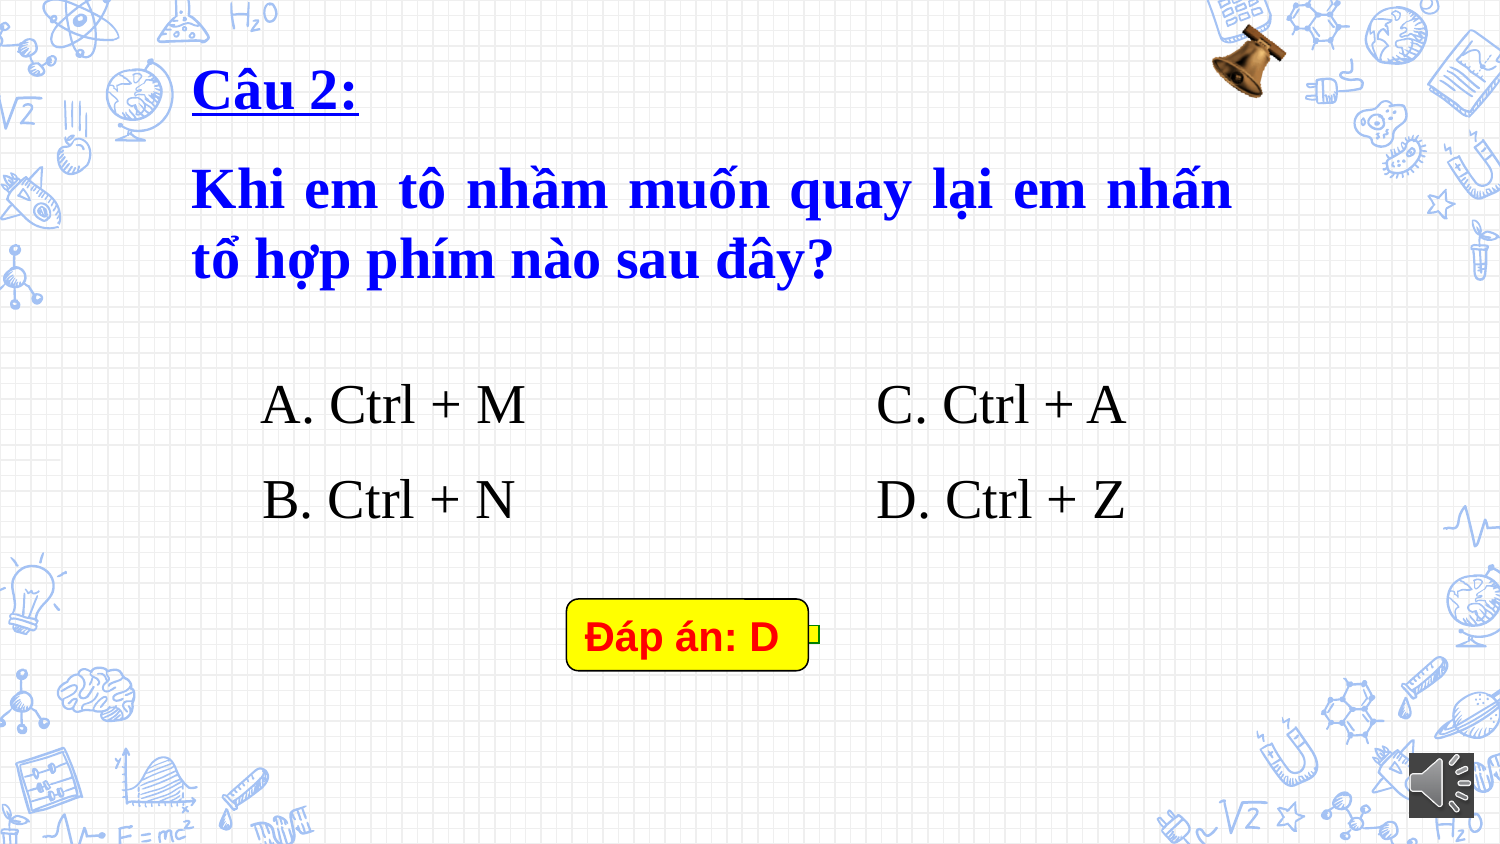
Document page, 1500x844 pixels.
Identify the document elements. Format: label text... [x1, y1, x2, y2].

text_box Câu 2: Khi em tô nhầm muốn quay lại em nhấn tổ hợp phím nào sau đây? [177, 44, 1249, 298]
picture [1207, 13, 1295, 110]
text_box A. Ctrl + M [245, 360, 715, 443]
text_box C. Ctrl + A [861, 360, 1396, 443]
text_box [566, 598, 820, 672]
text_box B. Ctrl + N [247, 454, 736, 537]
text_box D. Ctrl + Z [861, 454, 1462, 537]
picture [1408, 751, 1476, 819]
